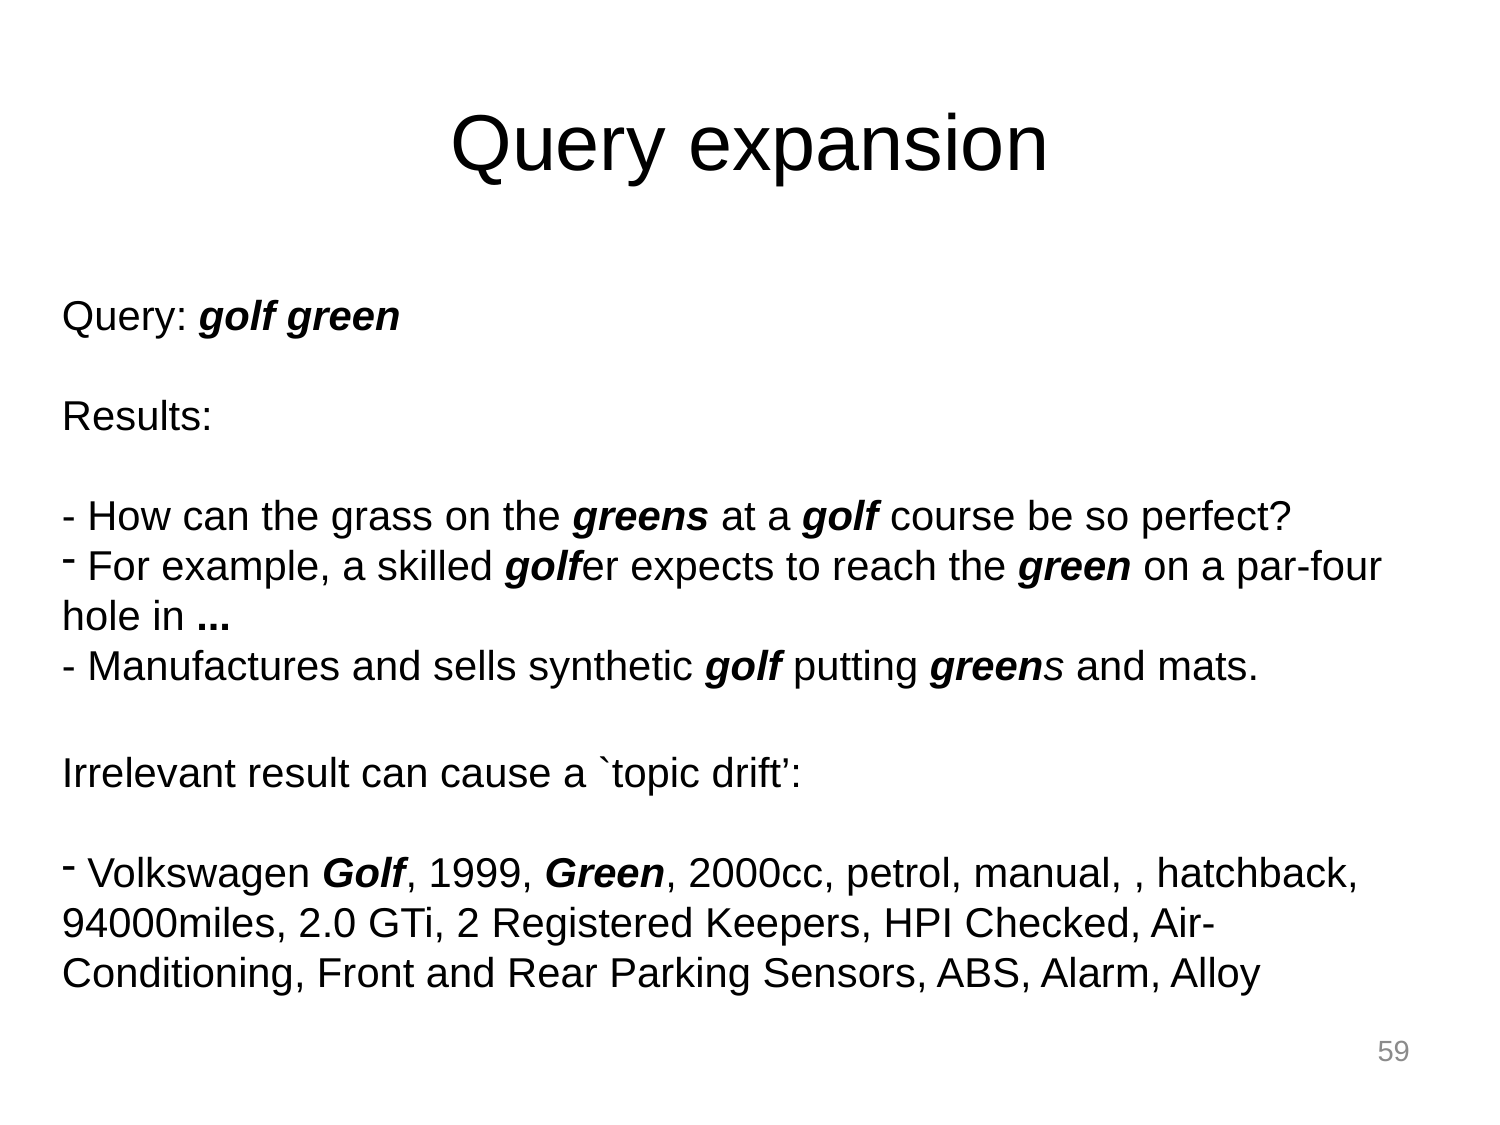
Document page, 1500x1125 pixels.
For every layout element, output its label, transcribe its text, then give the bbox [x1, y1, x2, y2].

slide_number 59 [1074, 1024, 1426, 1103]
text_box Irrelevant result can cause a `topic drift’: Volkswagen Golf, 1999, Green, 2000cc, petrol, manual, , hatchback, 94000miles, 2.0 GTi, 2 Registered Keepers, HPI Checked, Air-Conditioning, Front and Rear Parking Sensors, ABS, Alarm, Alloy [46, 738, 1465, 1054]
text_box Query: golf green Results: - How can the grass on the greens at a golf course be so perfect? For example, a skilled golfer expects to reach the green on a par-four hole in ... - Manufactures and sells synthetic golf putting greens and mats. [46, 281, 1465, 738]
title Query expansion [74, 44, 1426, 233]
